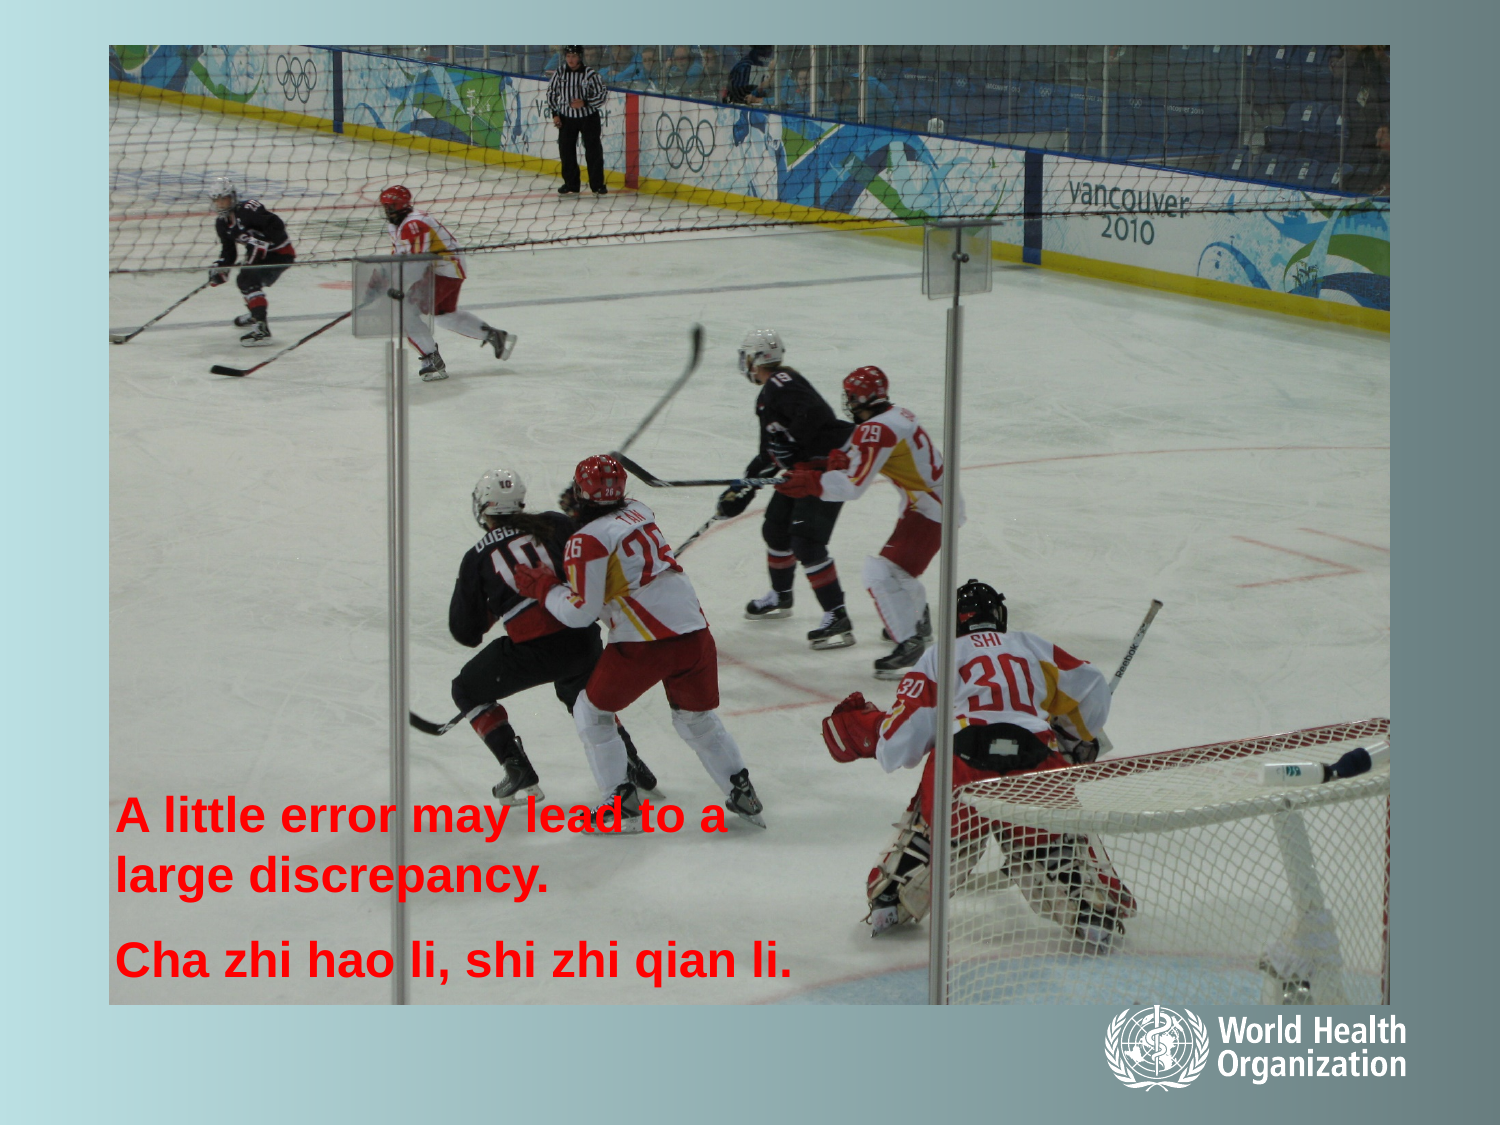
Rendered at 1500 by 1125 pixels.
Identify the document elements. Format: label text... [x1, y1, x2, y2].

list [109, 44, 1390, 1005]
text_box A little error may lead to a large discrepancy. Cha zhi hao li, shi zhi qian li. [100, 774, 109, 995]
